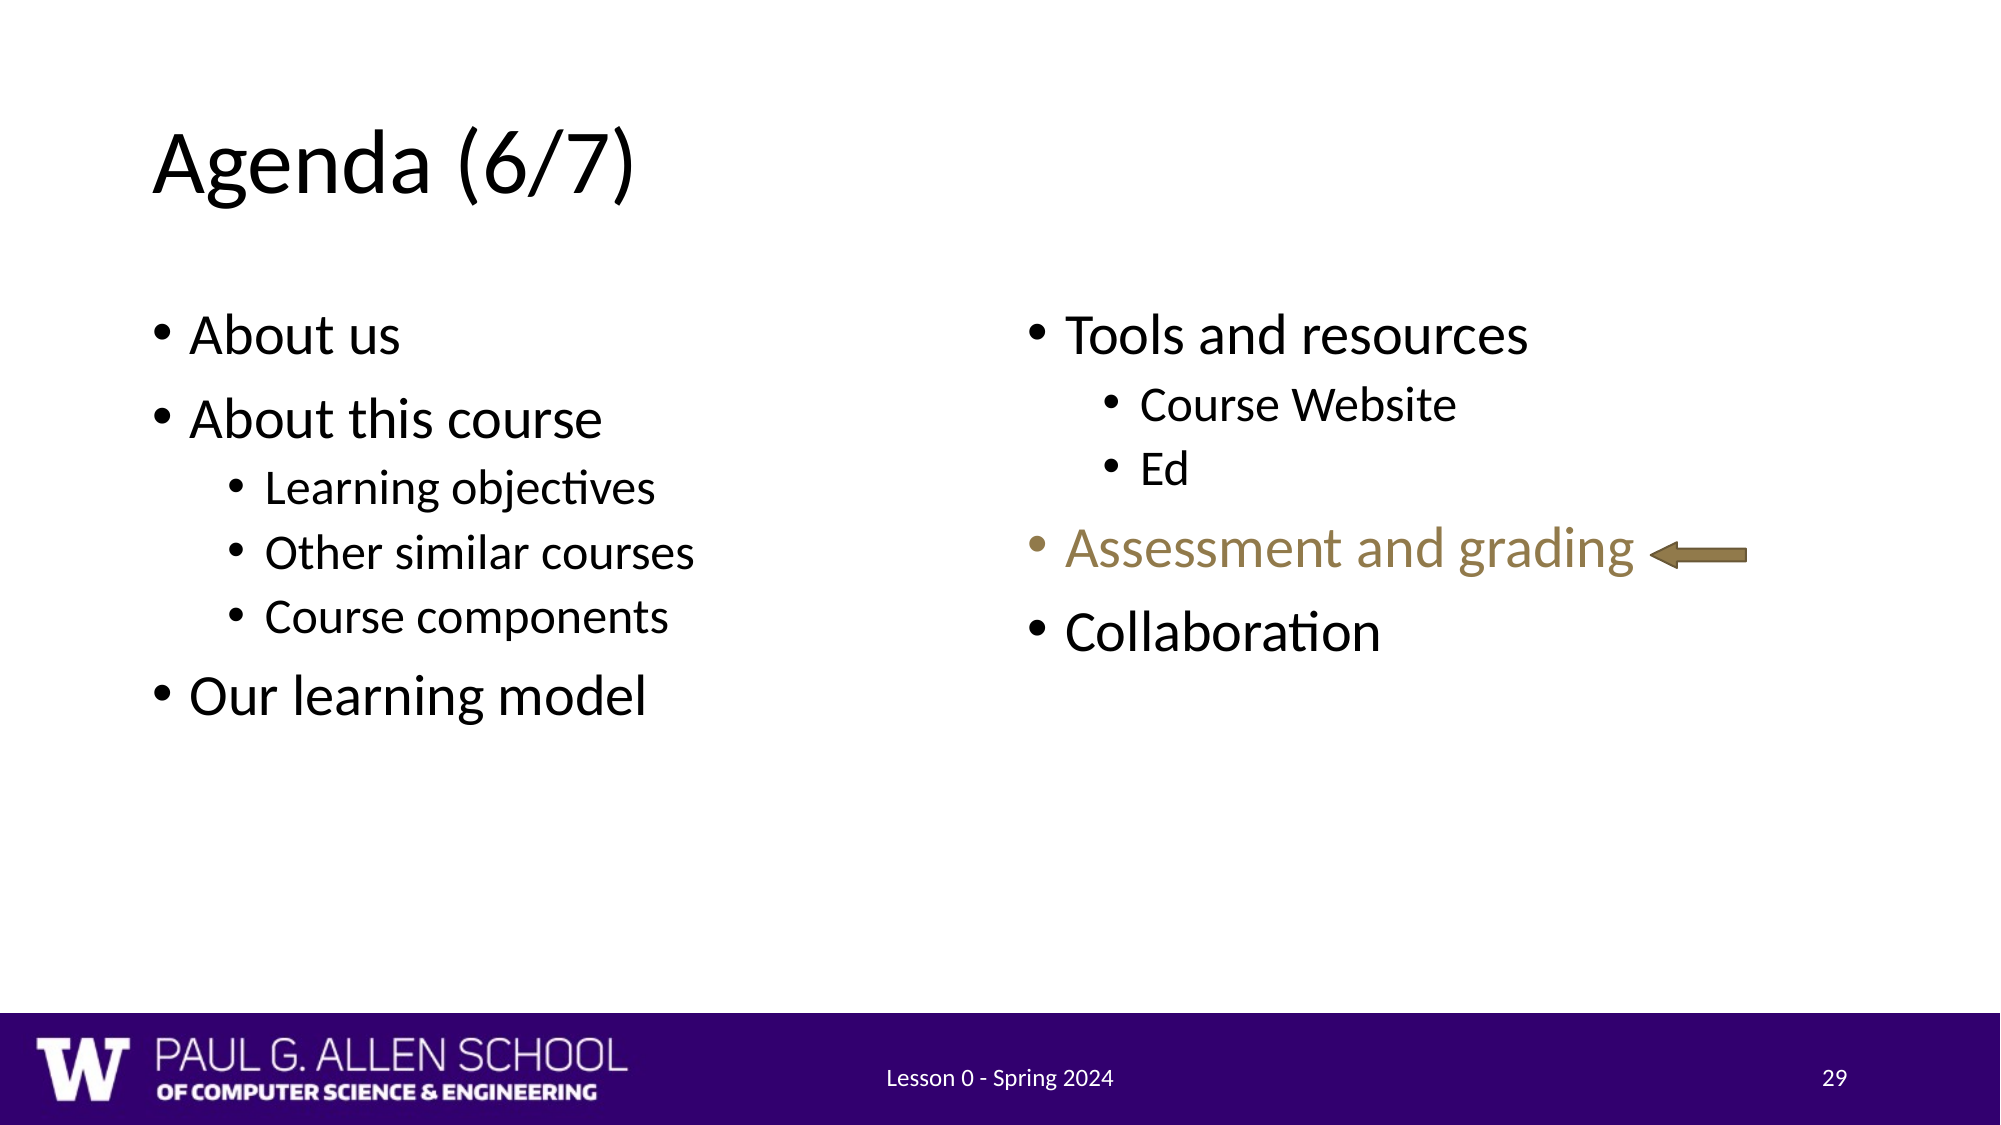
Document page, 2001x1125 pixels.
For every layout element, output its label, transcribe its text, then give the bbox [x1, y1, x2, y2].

slide_number 29 [1815, 1060, 1913, 1125]
picture [0, 1013, 2000, 1125]
text_box Tools and resources Course Website Ed Assessment and grading Collaboration [1025, 288, 1641, 663]
footer Lesson 0 - Spring 2024 [884, 1060, 1175, 1125]
title Agenda (6/7) [150, 100, 1706, 291]
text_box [1650, 541, 1747, 569]
text_box About us About this course Learning objectives Other similar courses Course components Our learning model [150, 279, 699, 728]
